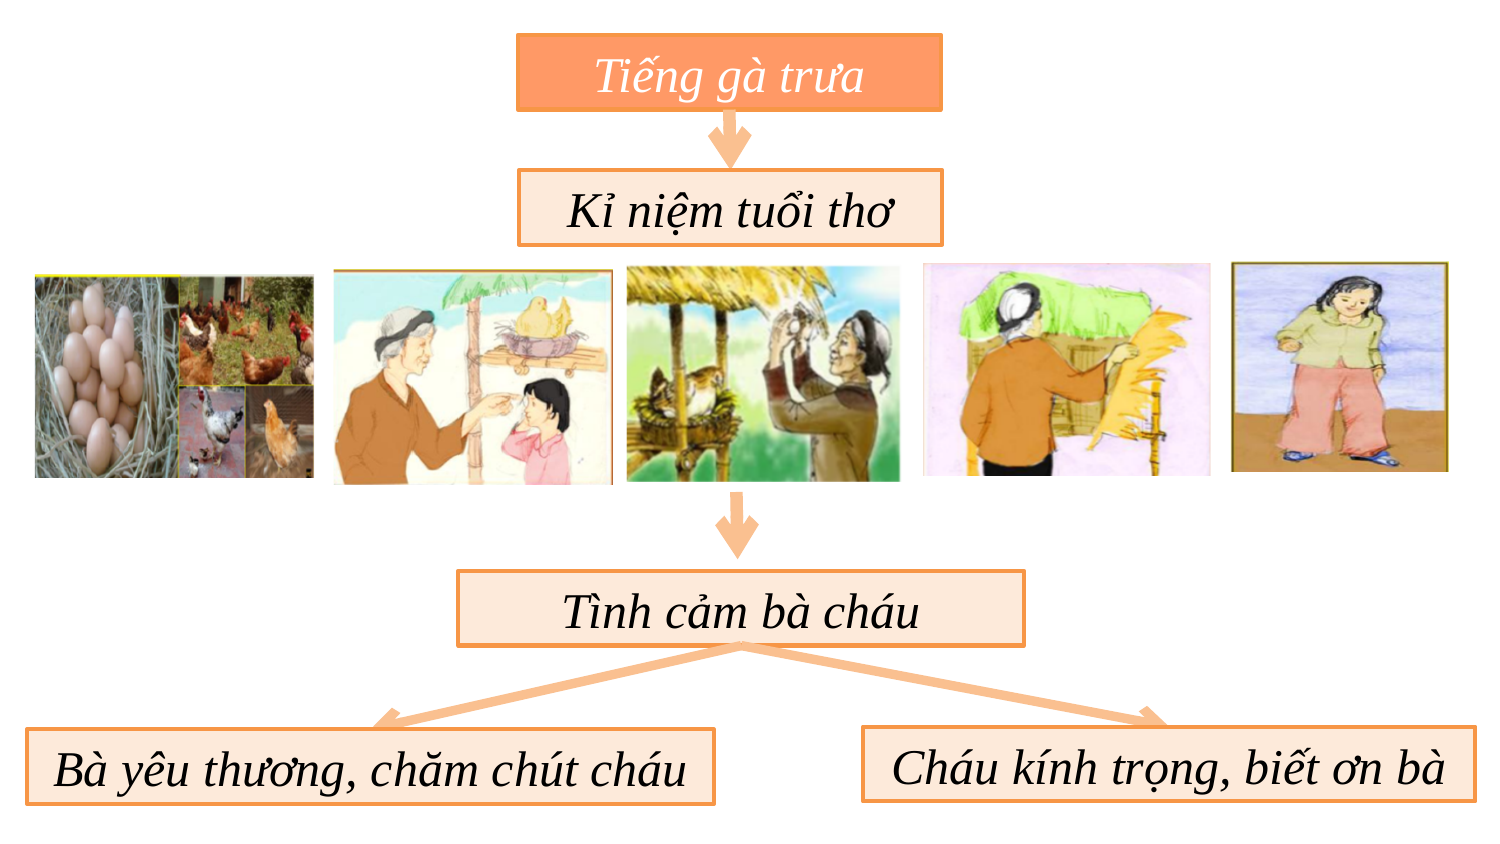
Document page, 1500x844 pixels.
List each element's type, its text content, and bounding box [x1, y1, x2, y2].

picture [34, 273, 315, 478]
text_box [370, 646, 738, 730]
text_box Kỉ niệm tuổi thơ [517, 168, 944, 247]
picture [923, 263, 1211, 476]
picture [1229, 261, 1450, 472]
text_box Cháu kính trọng, biết ơn bà [861, 725, 1477, 803]
text_box Bà yêu thương, chăm chút cháu [25, 727, 716, 806]
picture [333, 269, 614, 486]
text_box Tiếng gà trưa [516, 33, 943, 112]
text_box Tình cảm bà cháu [456, 569, 1026, 644]
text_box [740, 646, 1170, 727]
picture [626, 263, 905, 482]
